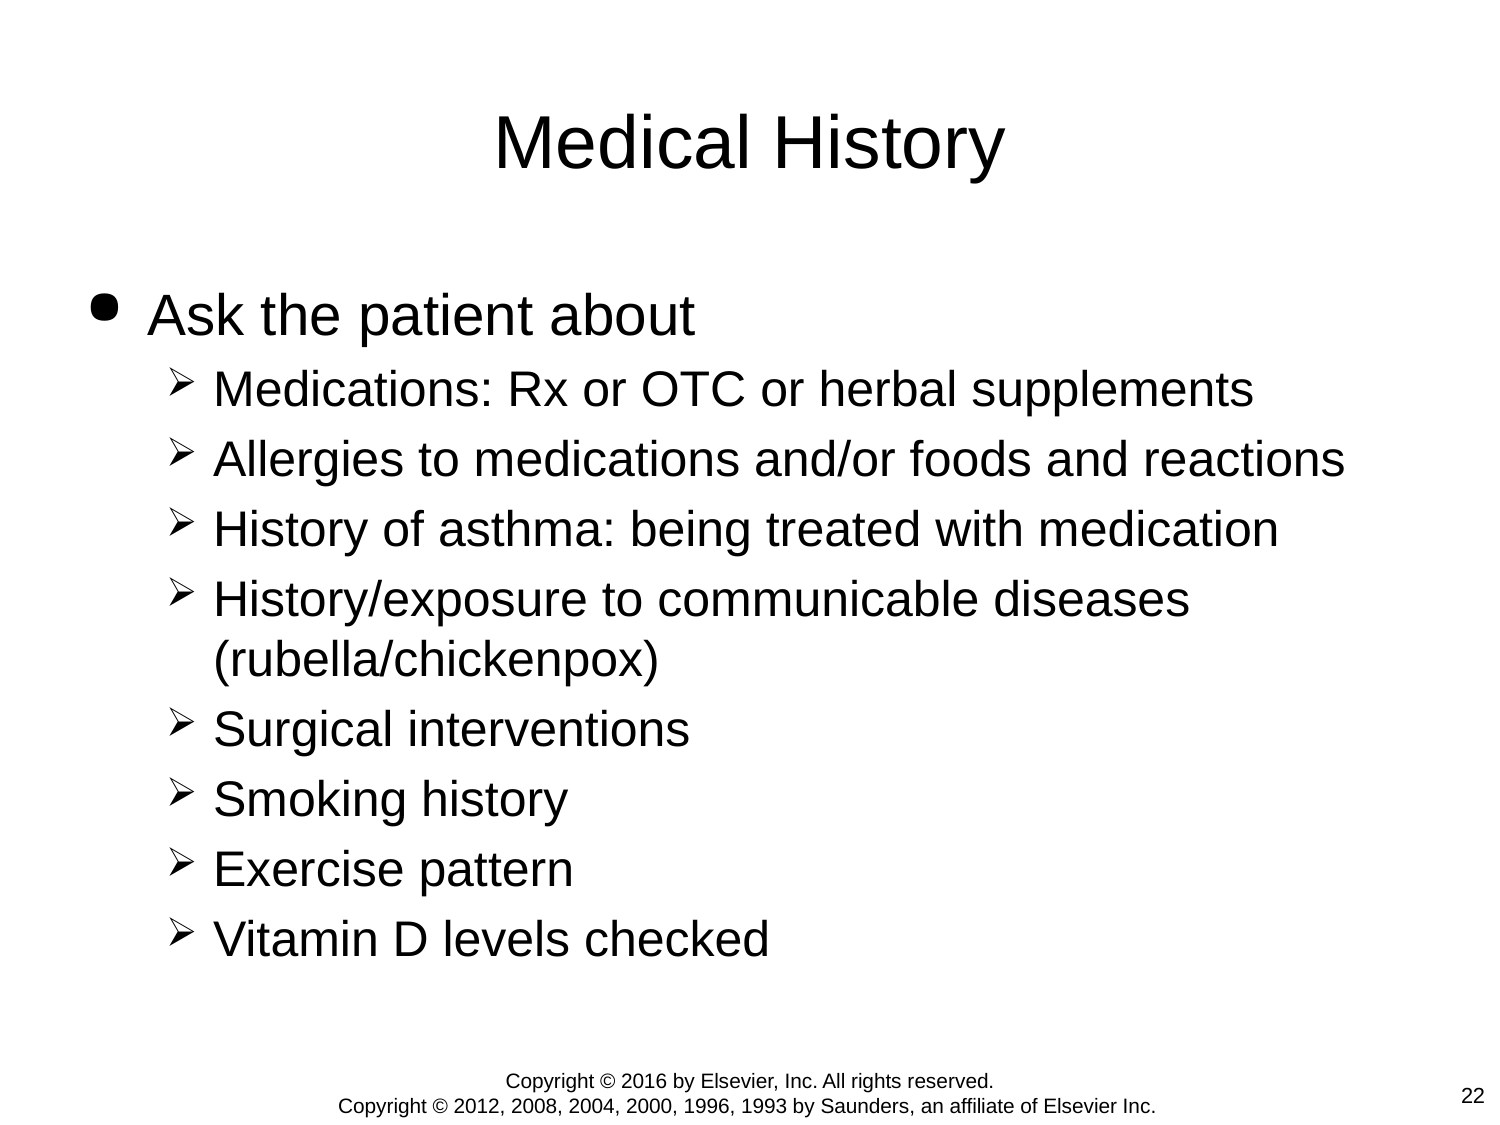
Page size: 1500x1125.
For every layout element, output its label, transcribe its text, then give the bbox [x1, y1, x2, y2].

title Medical History [75, 45, 1425, 233]
footer Copyright © 2016 by Elsevier, Inc. All rights reserved. Copyright © 2012, 2008, 2004, 2000, 1996, 1993 by Saunders, an affiliate of Elsevier Inc. [162, 1059, 1338, 1123]
slide_number 22 [1149, 1065, 1500, 1125]
list Ask the patient about Medications: Rx or OTC or herbal supplements Allergies to medications and/or foods and reactions History of asthma: being treated with medication History/exposure to communicable diseases (rubella/chickenpox) Surgical interventions Smoking history Exercise pattern Vitamin D levels checked [76, 269, 1427, 1000]
